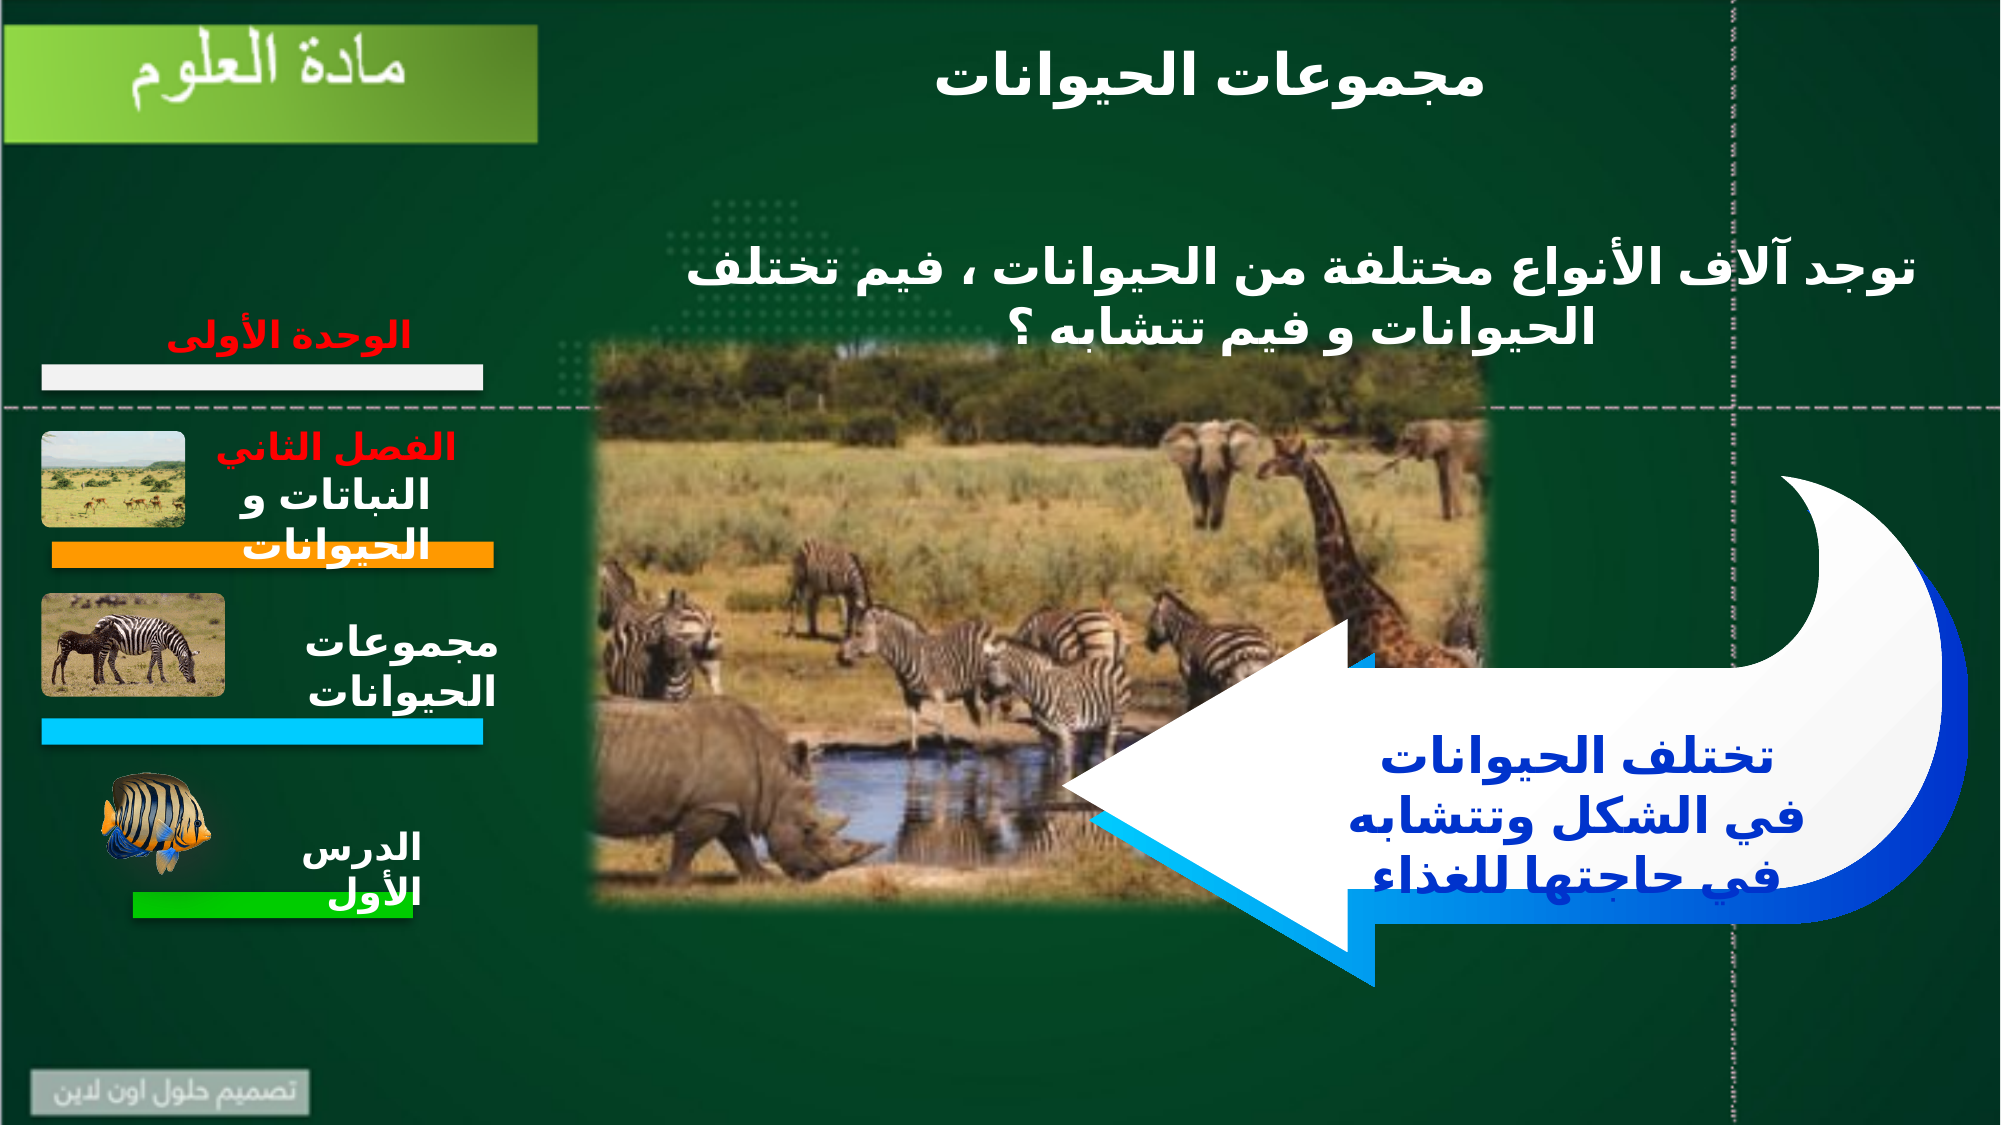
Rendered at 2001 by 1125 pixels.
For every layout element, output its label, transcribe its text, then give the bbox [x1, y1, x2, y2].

text_box توجد آلاف الأنواع مختلفة من الحيوانات ، فيم تختلف الحيوانات و فيم تتشابه ؟ [639, 227, 1966, 363]
text_box [1256, 563, 1970, 989]
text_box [96, 770, 438, 876]
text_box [41, 415, 504, 528]
text_box [1288, 919, 1349, 955]
text_box [338, 541, 495, 569]
text_box [40, 717, 484, 746]
text_box مجموعات الحيوانات [795, 29, 1626, 115]
text_box [40, 363, 484, 391]
text_box [1502, 473, 1943, 849]
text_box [41, 593, 591, 697]
text_box [1506, 856, 1528, 890]
text_box الوحدة الأولى [148, 303, 430, 364]
text_box [234, 891, 414, 919]
text_box [1536, 856, 1637, 890]
text_box [1645, 856, 1865, 890]
text_box [51, 541, 388, 569]
picture [0, 0, 2001, 1125]
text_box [1330, 716, 1874, 856]
